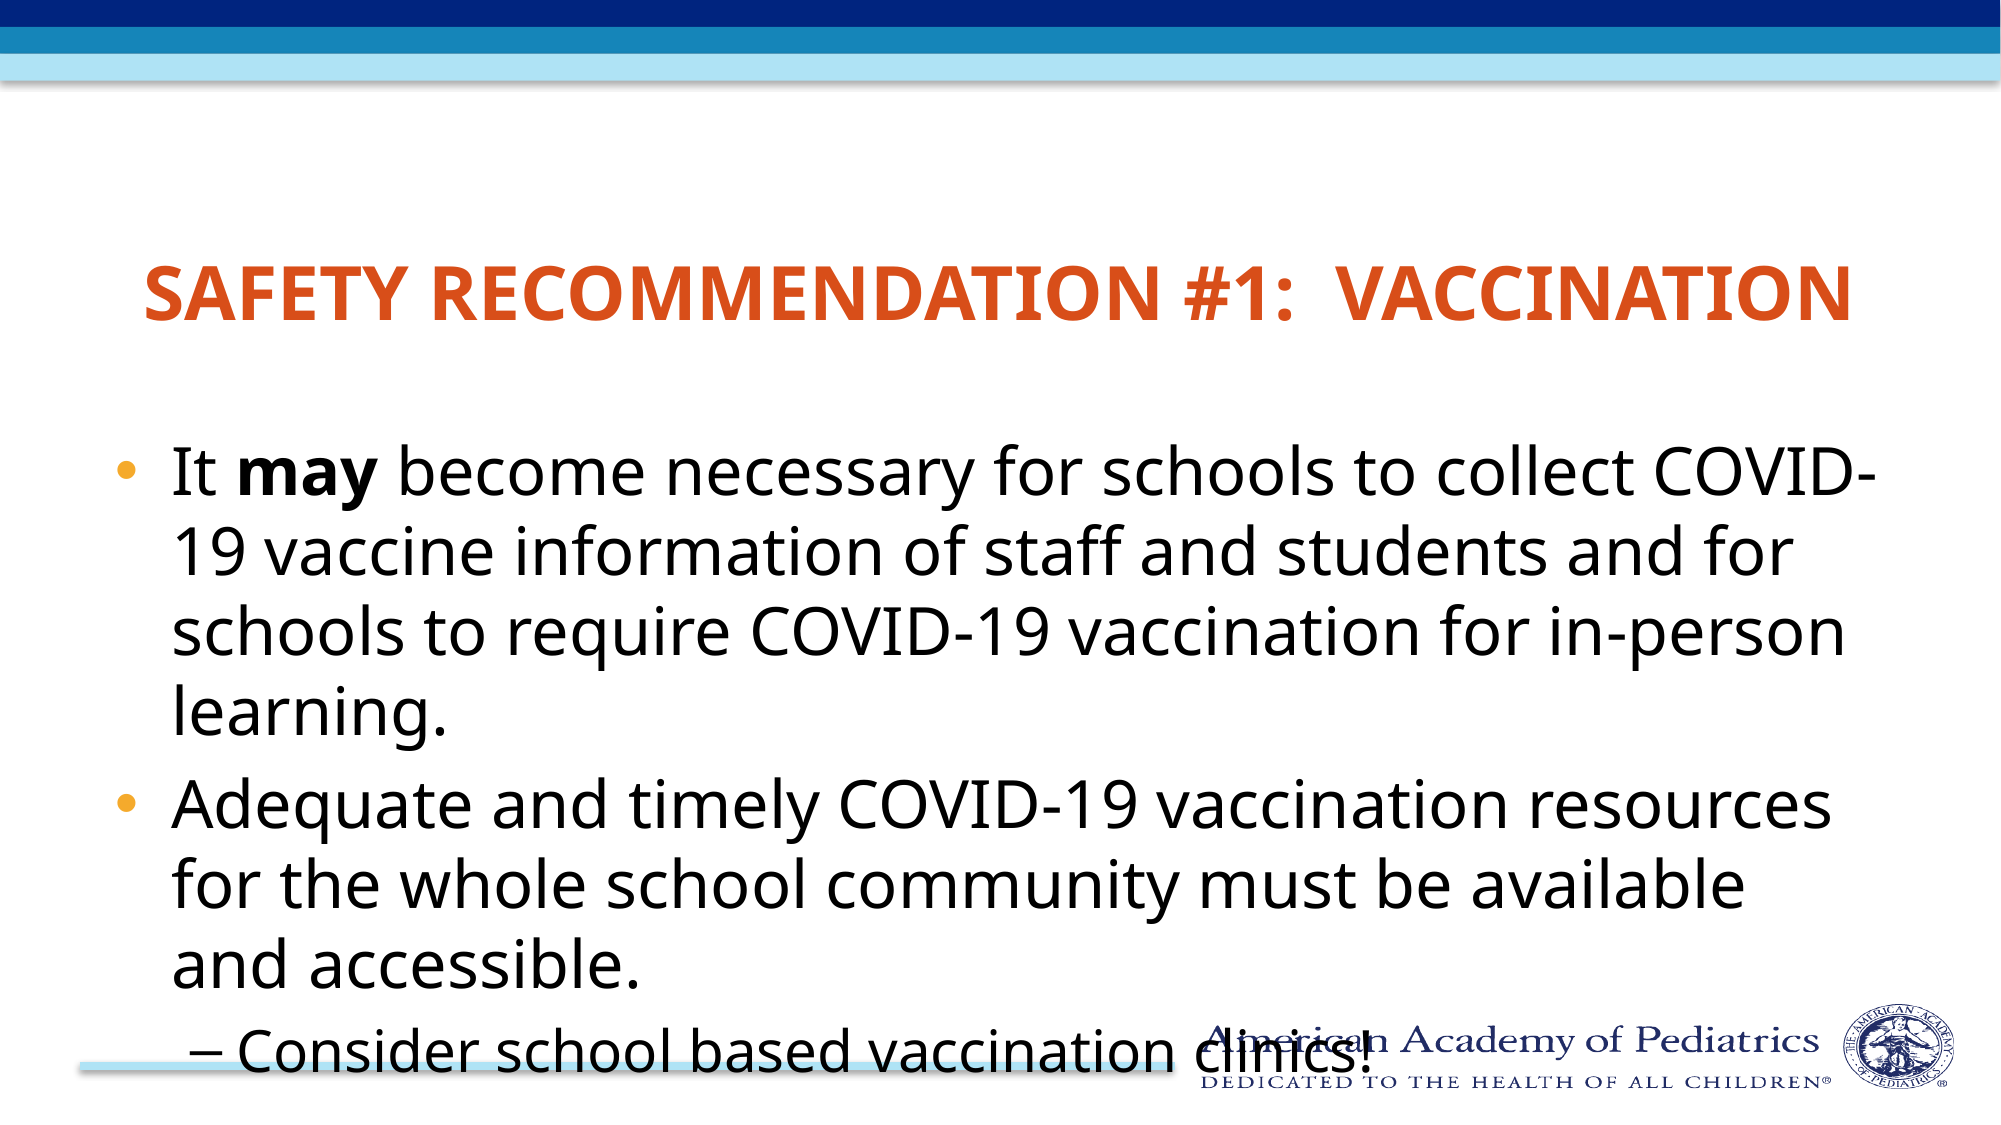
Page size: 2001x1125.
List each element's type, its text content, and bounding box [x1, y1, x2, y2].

list It may become necessary for schools to collect COVID-19 vaccine information of staff and students and for schools to require COVID-19 vaccination for in-person learning. Adequate and timely COVID-19 vaccination resources for the whole school community must be available and accessible. Consider school based vaccination clinics! [99, 421, 1900, 986]
picture [1200, 1004, 1954, 1089]
title Safety Recommendation #1: Vaccination [99, 237, 1900, 344]
